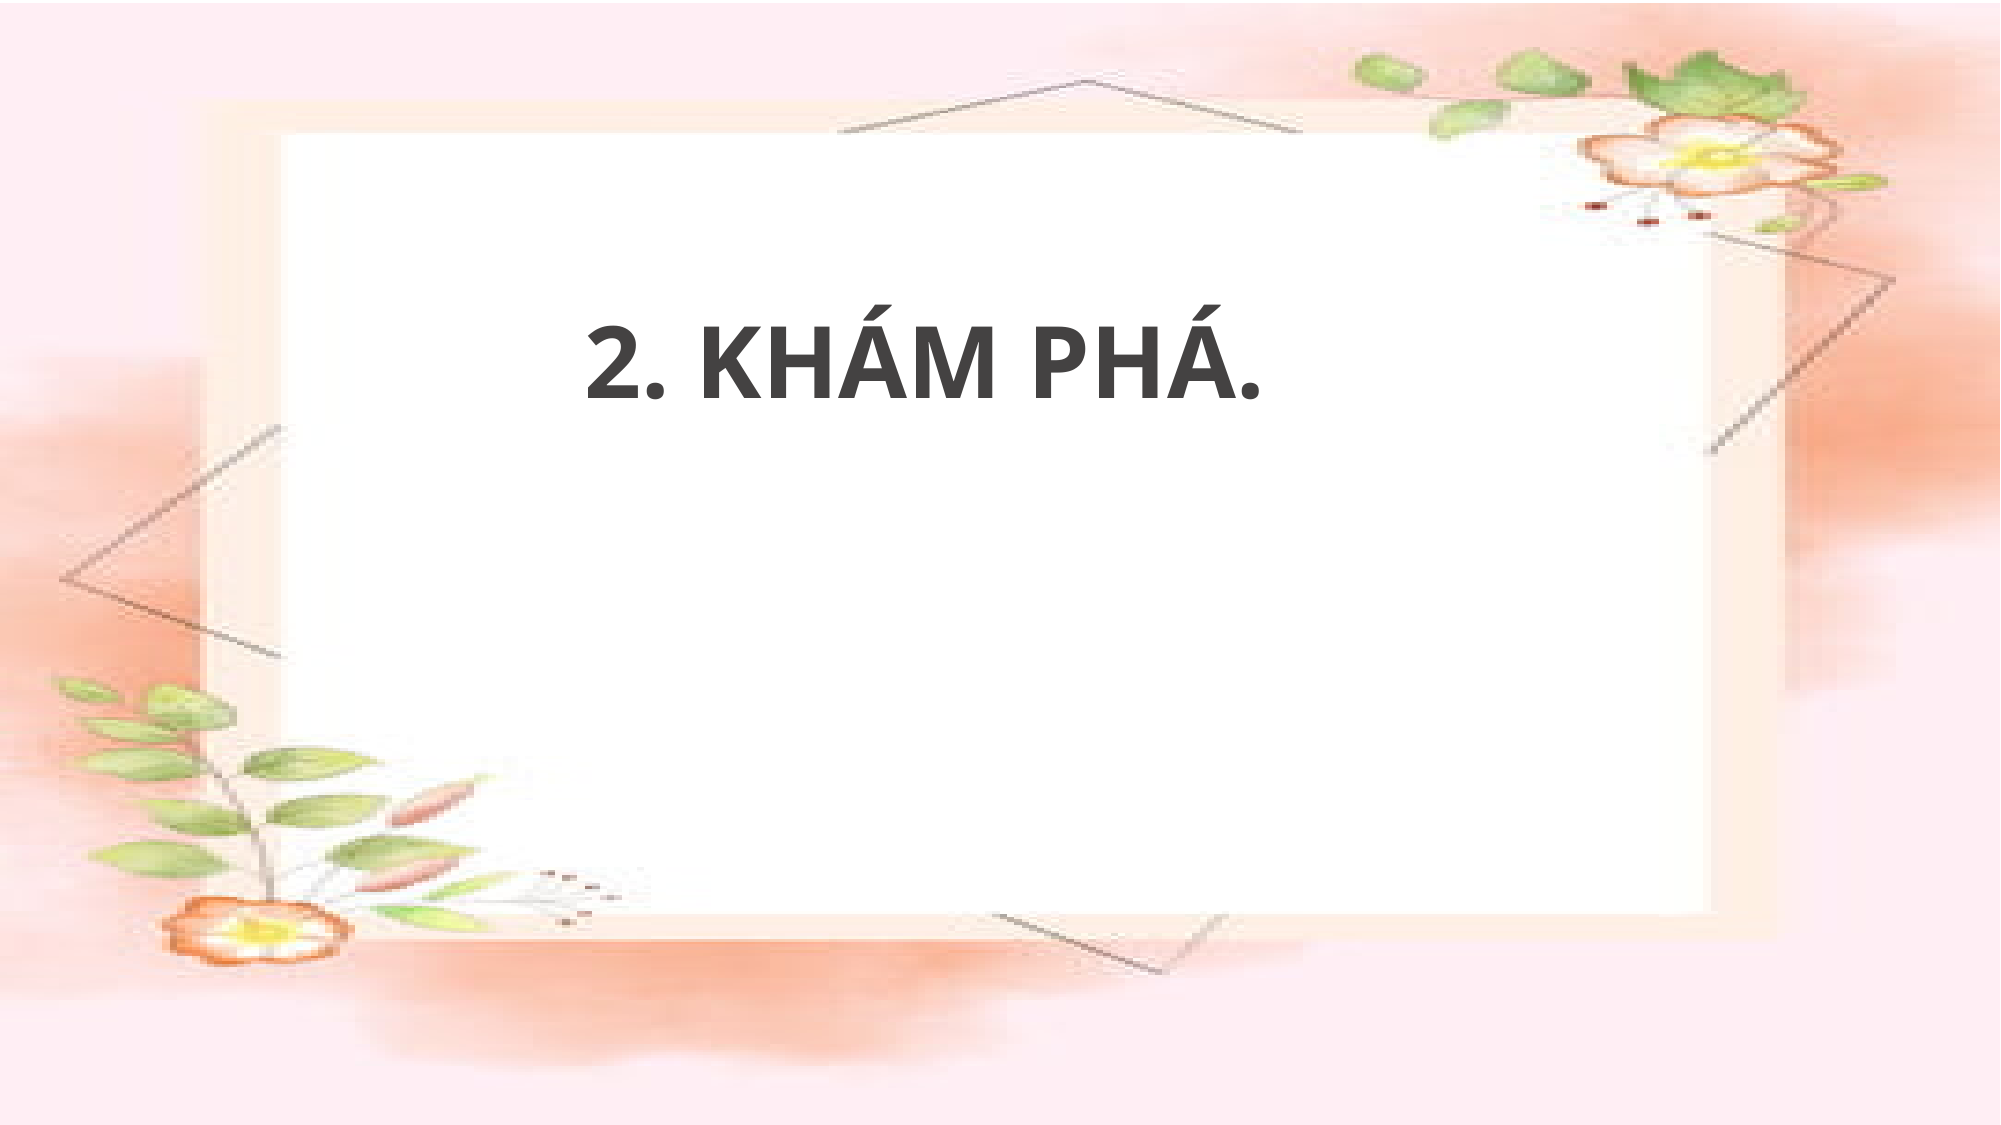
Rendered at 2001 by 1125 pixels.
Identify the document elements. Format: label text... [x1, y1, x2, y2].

picture [0, 3, 2000, 1125]
text_box 2. KHÁM PHÁ. [569, 291, 1467, 426]
